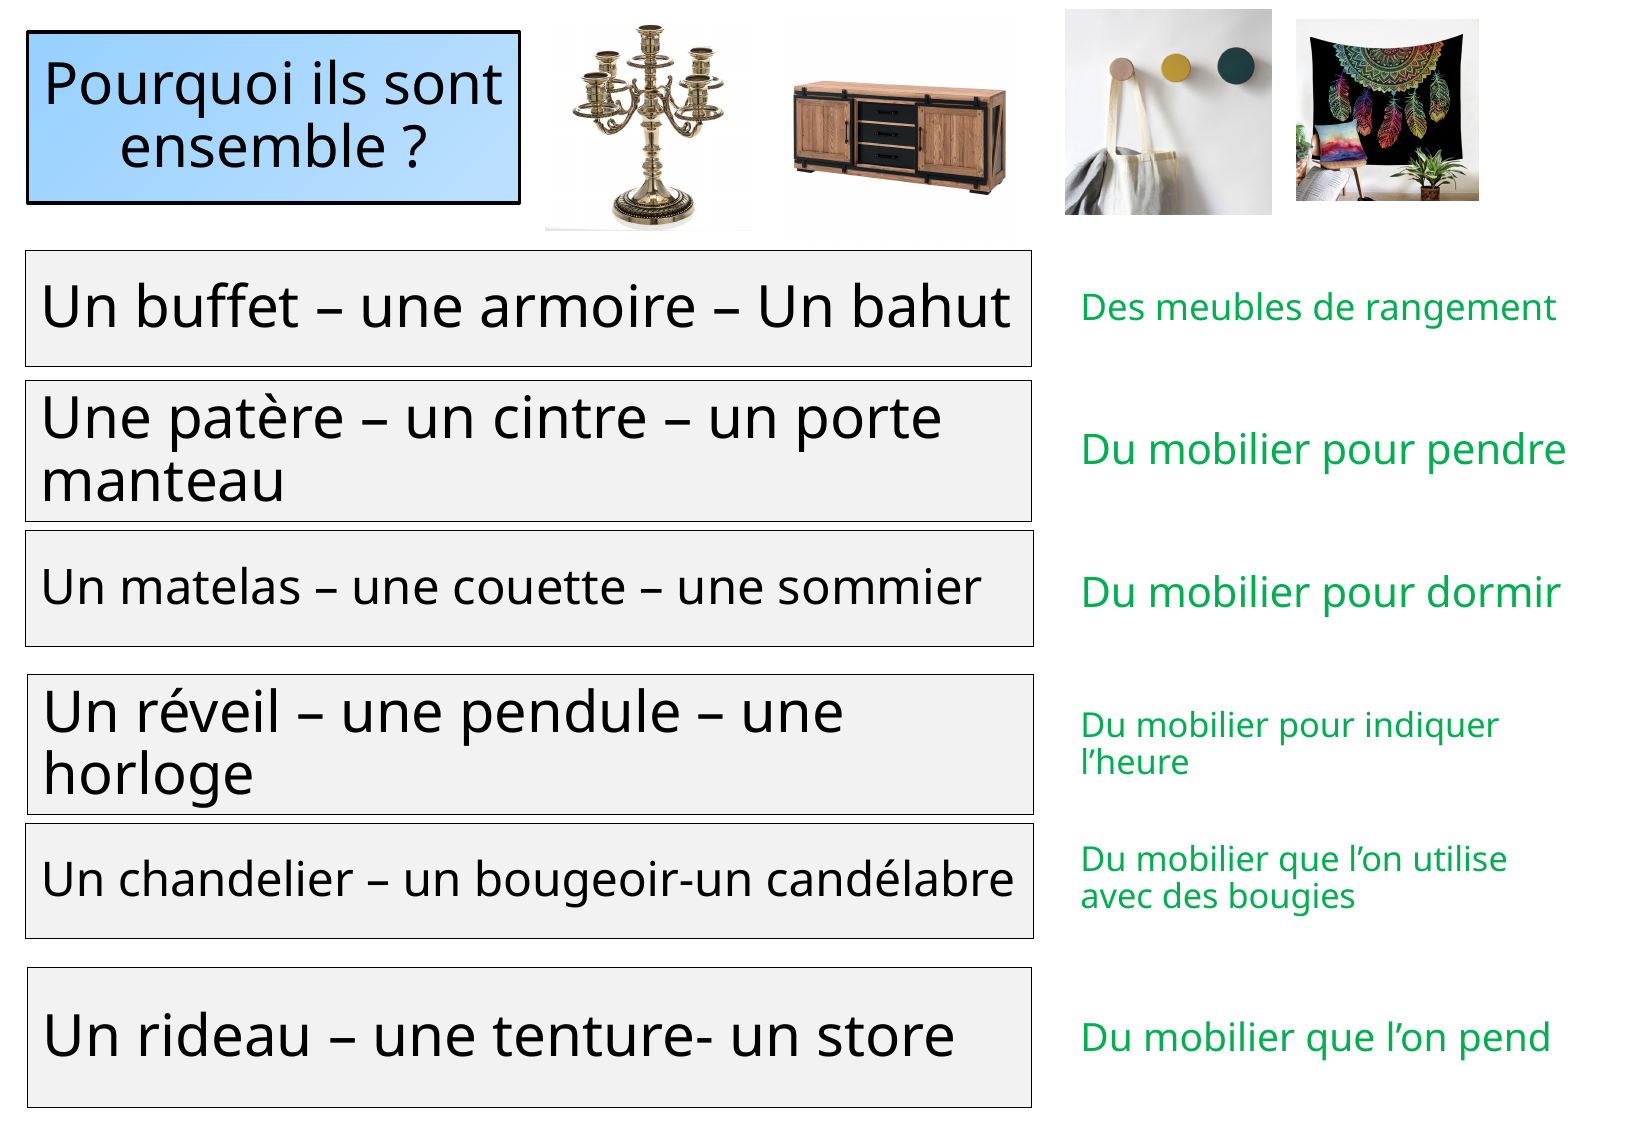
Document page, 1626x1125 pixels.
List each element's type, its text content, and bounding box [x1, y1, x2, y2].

picture [545, 19, 757, 231]
text_box Un réveil – une pendule – une horloge [27, 674, 1034, 815]
title Pourquoi ils sont ensemble ? [27, 31, 520, 204]
text_box Une patère – un cintre – un porte manteau [25, 380, 1032, 522]
text_box Un matelas – une couette – une sommier [25, 530, 1034, 647]
text_box Un chandelier – un bougeoir-un candélabre [25, 823, 1034, 939]
picture [1296, 19, 1479, 201]
text_box Un rideau – une tenture- un store [27, 967, 1032, 1108]
text_box Du mobilier que l’on pend [1065, 994, 1585, 1085]
text_box Des meubles de rangement [1065, 263, 1585, 354]
text_box Du mobilier pour indiquer l’heure [1065, 699, 1585, 790]
text_box Du mobilier que l’on utilise avec des bougies [1065, 833, 1585, 924]
text_box Du mobilier pour dormir [1065, 548, 1585, 639]
picture [784, 14, 1016, 246]
text_box Du mobilier pour pendre [1065, 405, 1585, 496]
text_box Un buffet – une armoire – Un bahut [25, 250, 1032, 367]
picture [1065, 9, 1272, 215]
